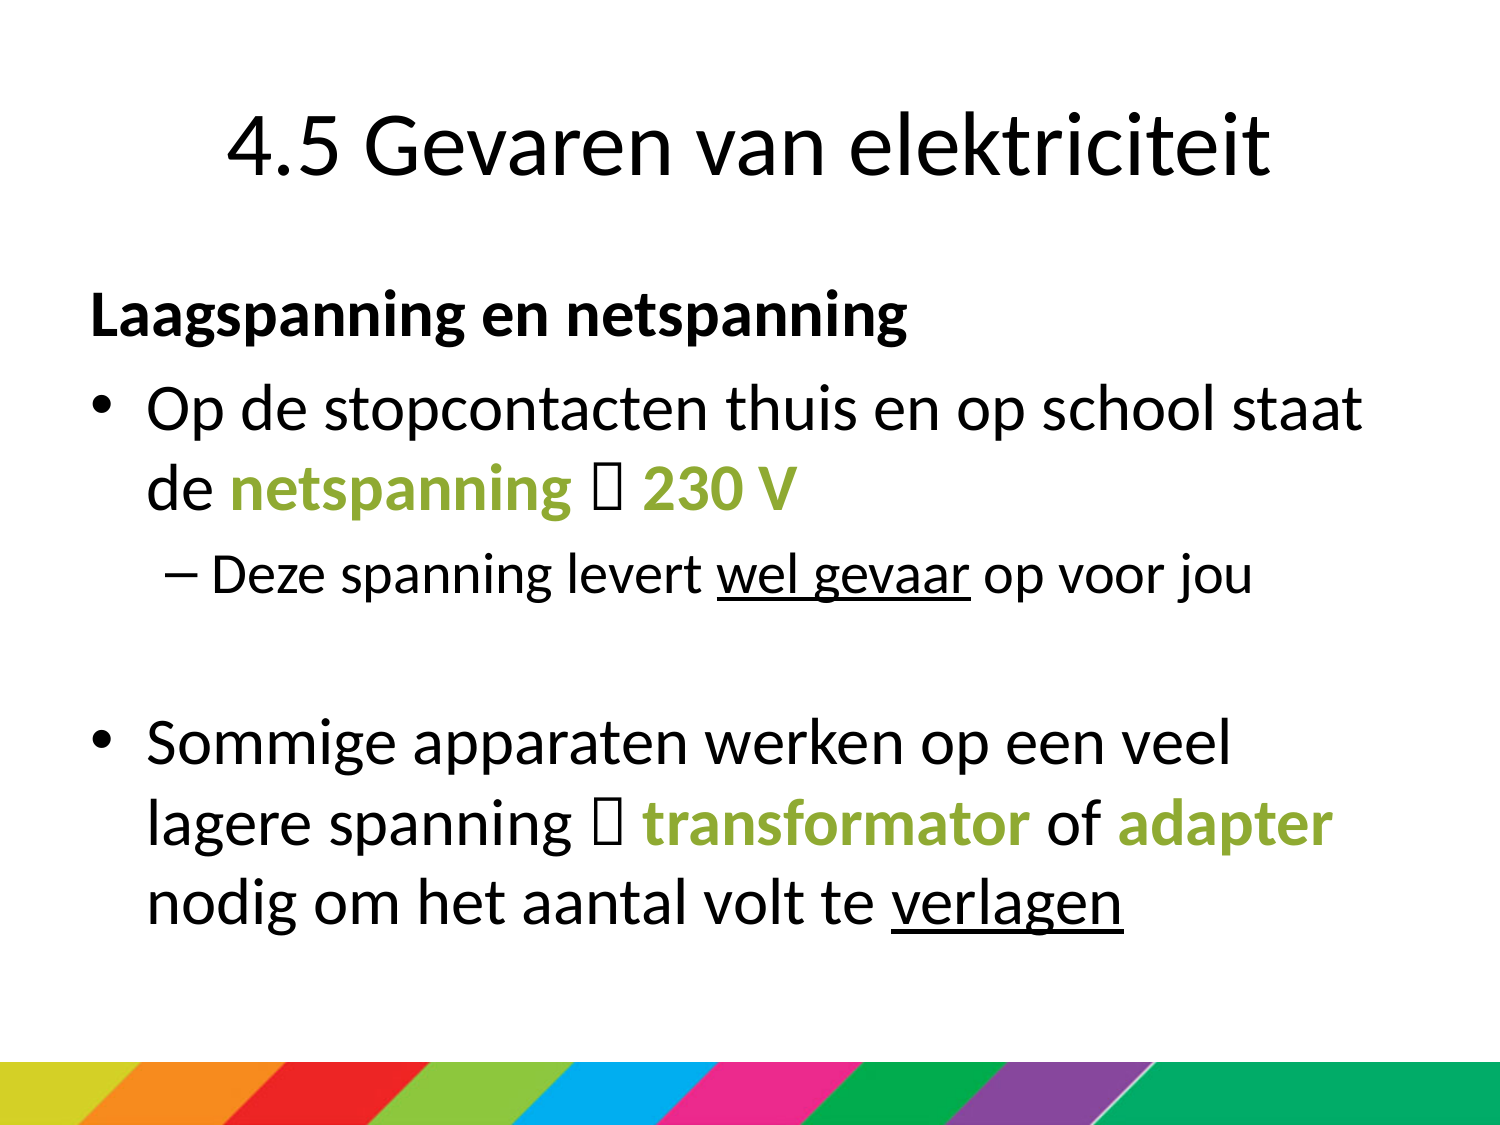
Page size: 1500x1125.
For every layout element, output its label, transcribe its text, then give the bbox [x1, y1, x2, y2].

picture [0, 1062, 574, 1125]
title 4.5 Gevaren van elektriciteit [75, 45, 1425, 233]
list Laagspanning en netspanning Op de stopcontacten thuis en op school staat de netspanning  230 V Deze spanning levert wel gevaar op voor jou Sommige apparaten werken op een veel lagere spanning  transformator of adapter nodig om het aantal volt te verlagen [75, 262, 1425, 1005]
picture [656, 1062, 1500, 1125]
